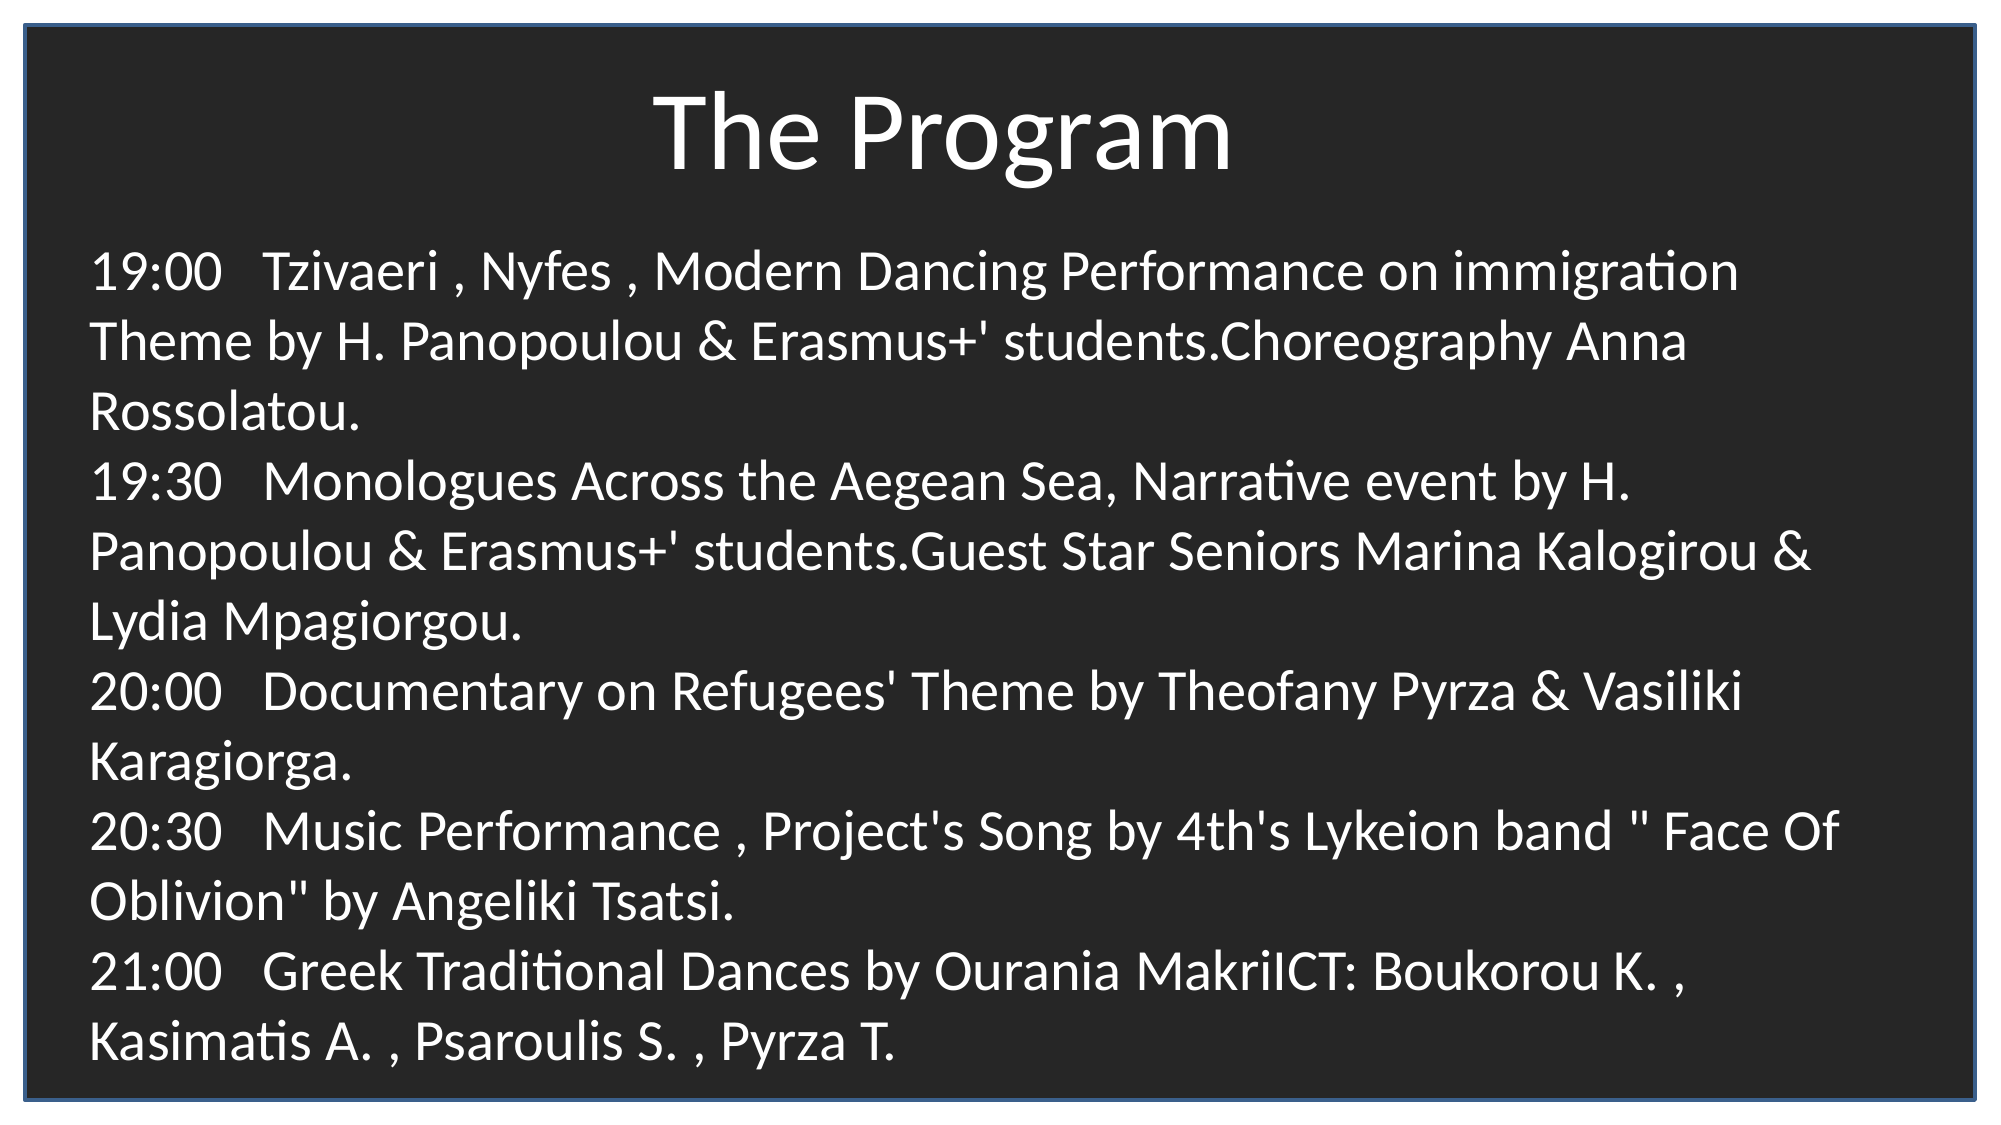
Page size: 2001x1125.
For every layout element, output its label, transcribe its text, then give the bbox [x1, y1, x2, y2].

text_box The Program [637, 49, 1400, 200]
text_box 19:00 Tzivaeri , Nyfes , Modern Dancing Performance on immigration Theme by H. Panopoulou & Erasmus+' students.Choreography Anna Rossolatou. 19:30 Monologues Across the Aegean Sea, Narrative event by H. Panopoulou & Erasmus+' students.Guest Star Seniors Marina Kalogirou & Lydia Mpagiorgou. 20:00 Documentary on Refugees' Theme by Theofany Pyrza & Vasiliki Karagiorga. 20:30 Music Performance , Project's Song by 4th's Lykeion band " Face Of Oblivion" by Angeliki Tsatsi. 21:00 Greek Traditional Dances by Ourania MakriICT: Boukorou K. , Kasimatis A. , Psaroulis S. , Pyrza T. [74, 224, 1875, 1080]
text_box [23, 23, 1977, 1102]
